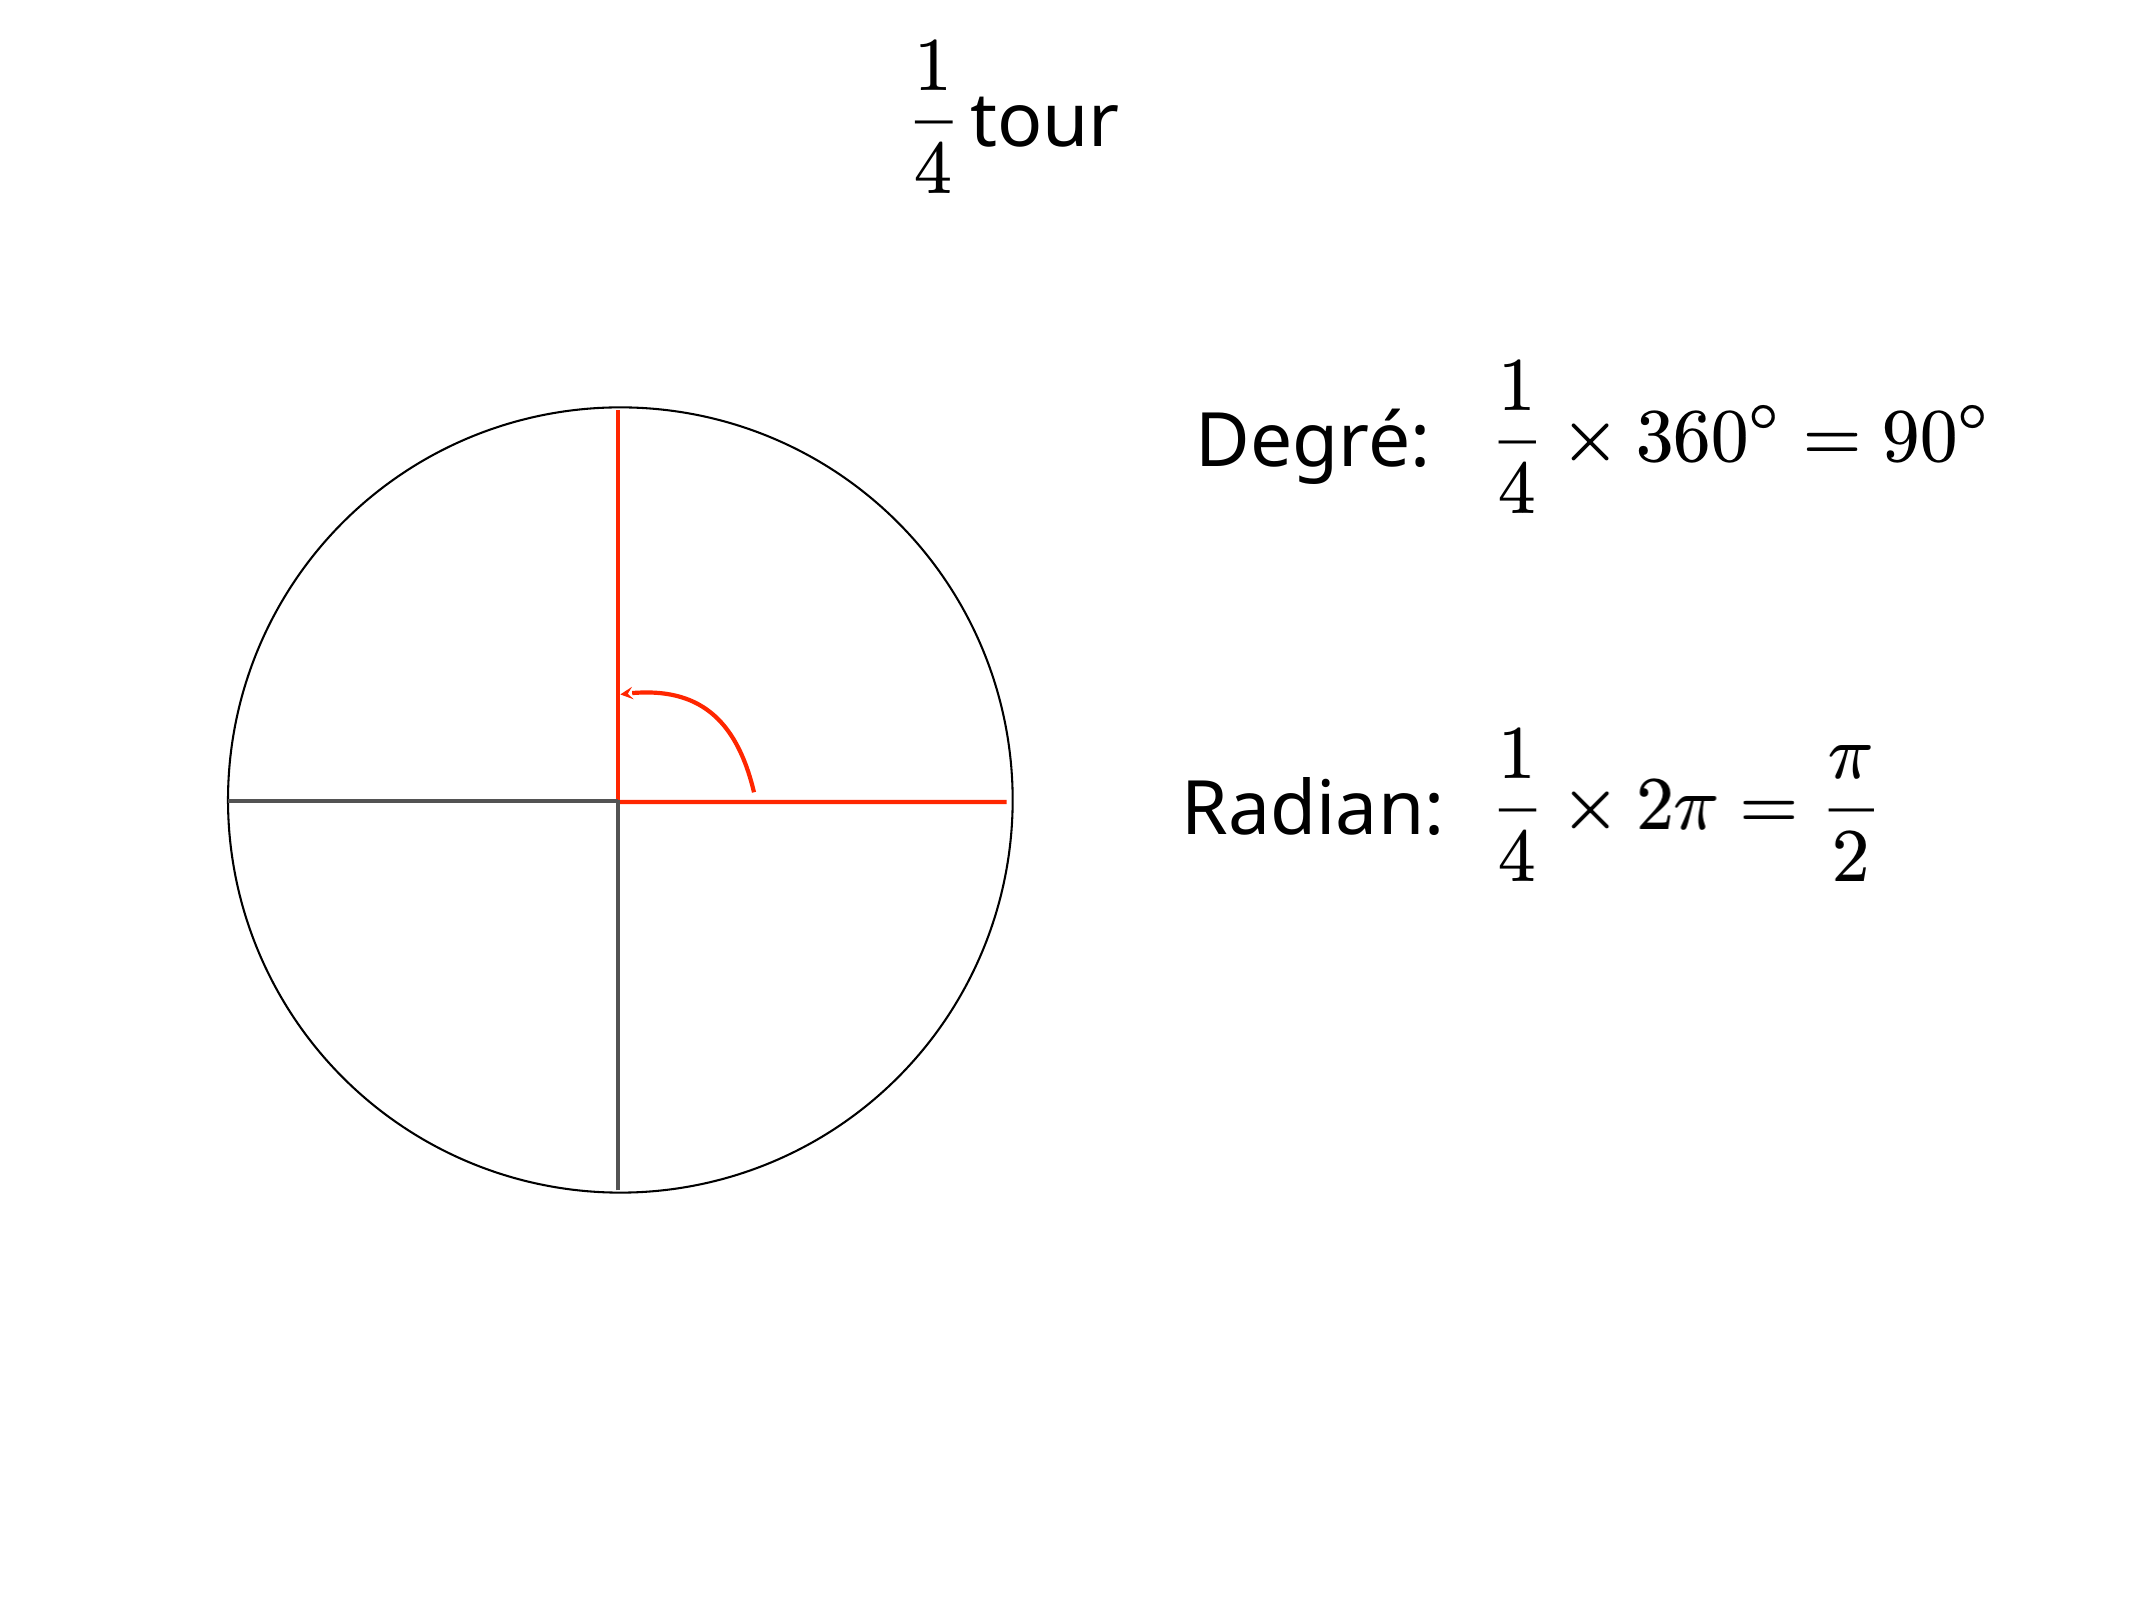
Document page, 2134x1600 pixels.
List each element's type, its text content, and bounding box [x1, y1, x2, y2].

text_box [228, 407, 1013, 1193]
text_box tour [962, 62, 1129, 170]
picture [1497, 726, 1874, 882]
picture [913, 38, 954, 194]
picture [1497, 359, 1986, 515]
text_box Radian: [1173, 750, 1453, 858]
text_box [620, 686, 755, 793]
text_box Degré: [1187, 383, 1439, 491]
